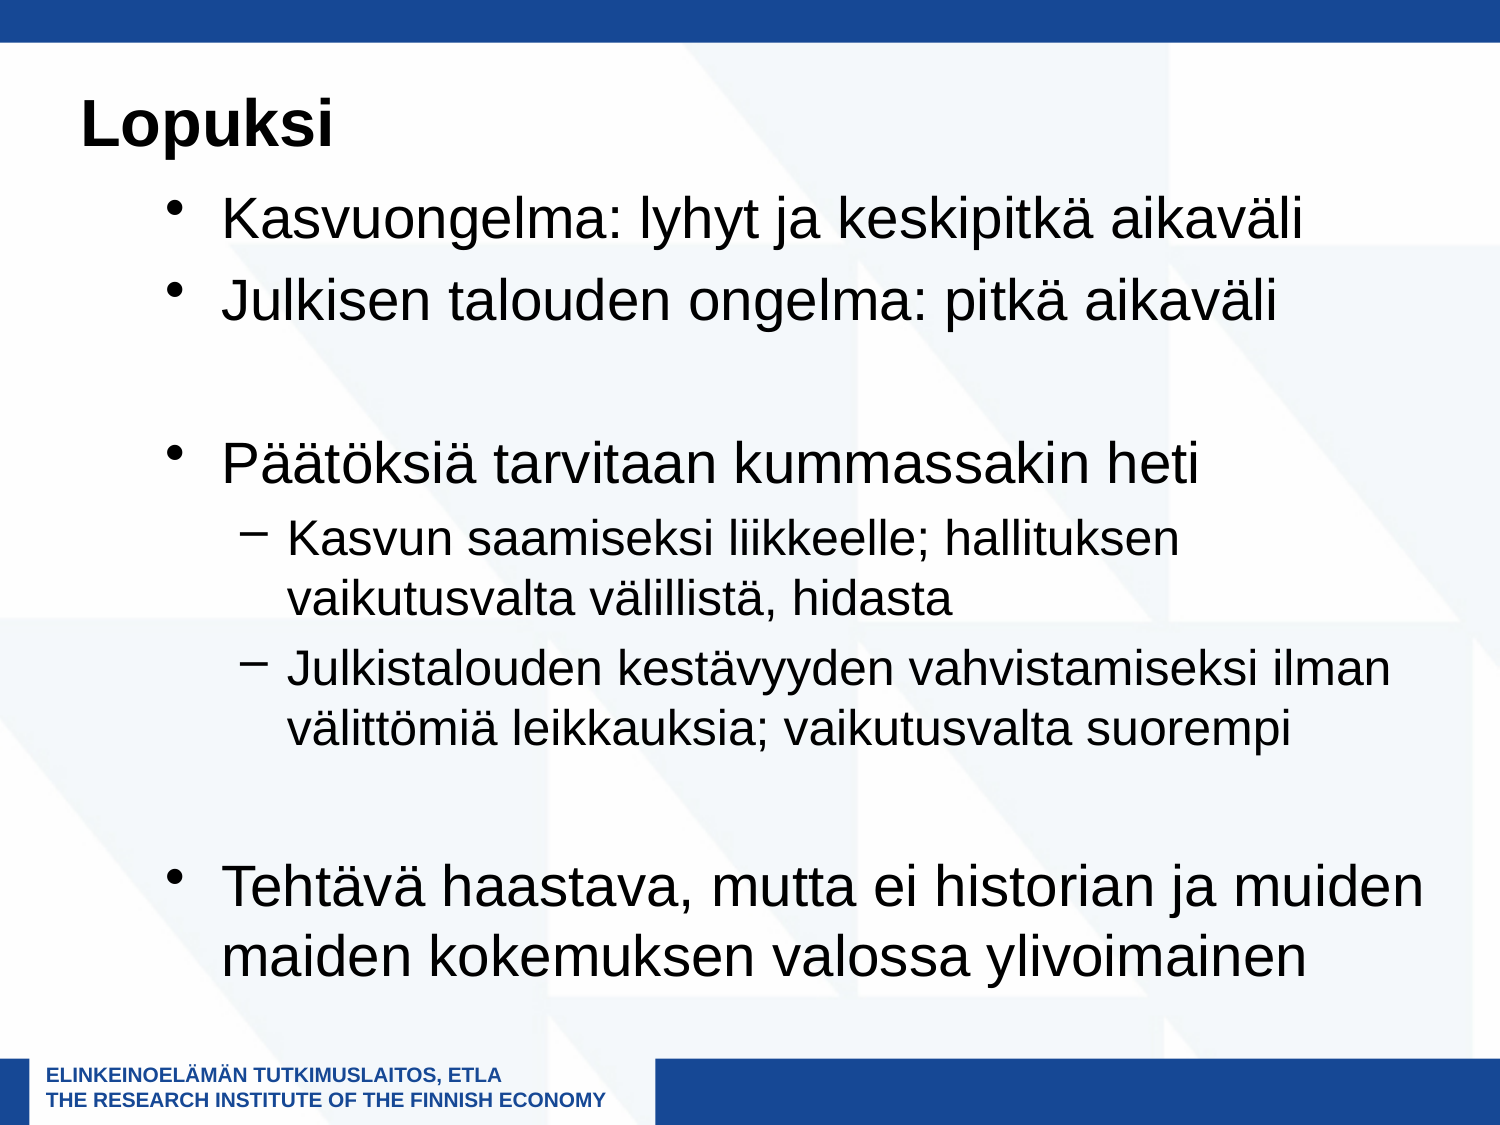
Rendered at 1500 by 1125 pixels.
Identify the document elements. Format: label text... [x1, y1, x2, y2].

title Lopuksi [64, 54, 1093, 185]
picture [0, 43, 1500, 1125]
list Kasvuongelma: lyhyt ja keskipitkä aikaväli Julkisen talouden ongelma: pitkä aikaväli Päätöksiä tarvitaan kummassakin heti Kasvun saamiseksi liikkeelle; hallituksen vaikutusvalta välillistä, hidasta Julkistalouden kestävyyden vahvistamiseksi ilman välittömiä leikkauksia; vaikutusvalta suorempi Tehtävä haastava, mutta ei historian ja muiden maiden kokemuksen valossa ylivoimainen [149, 172, 1497, 988]
